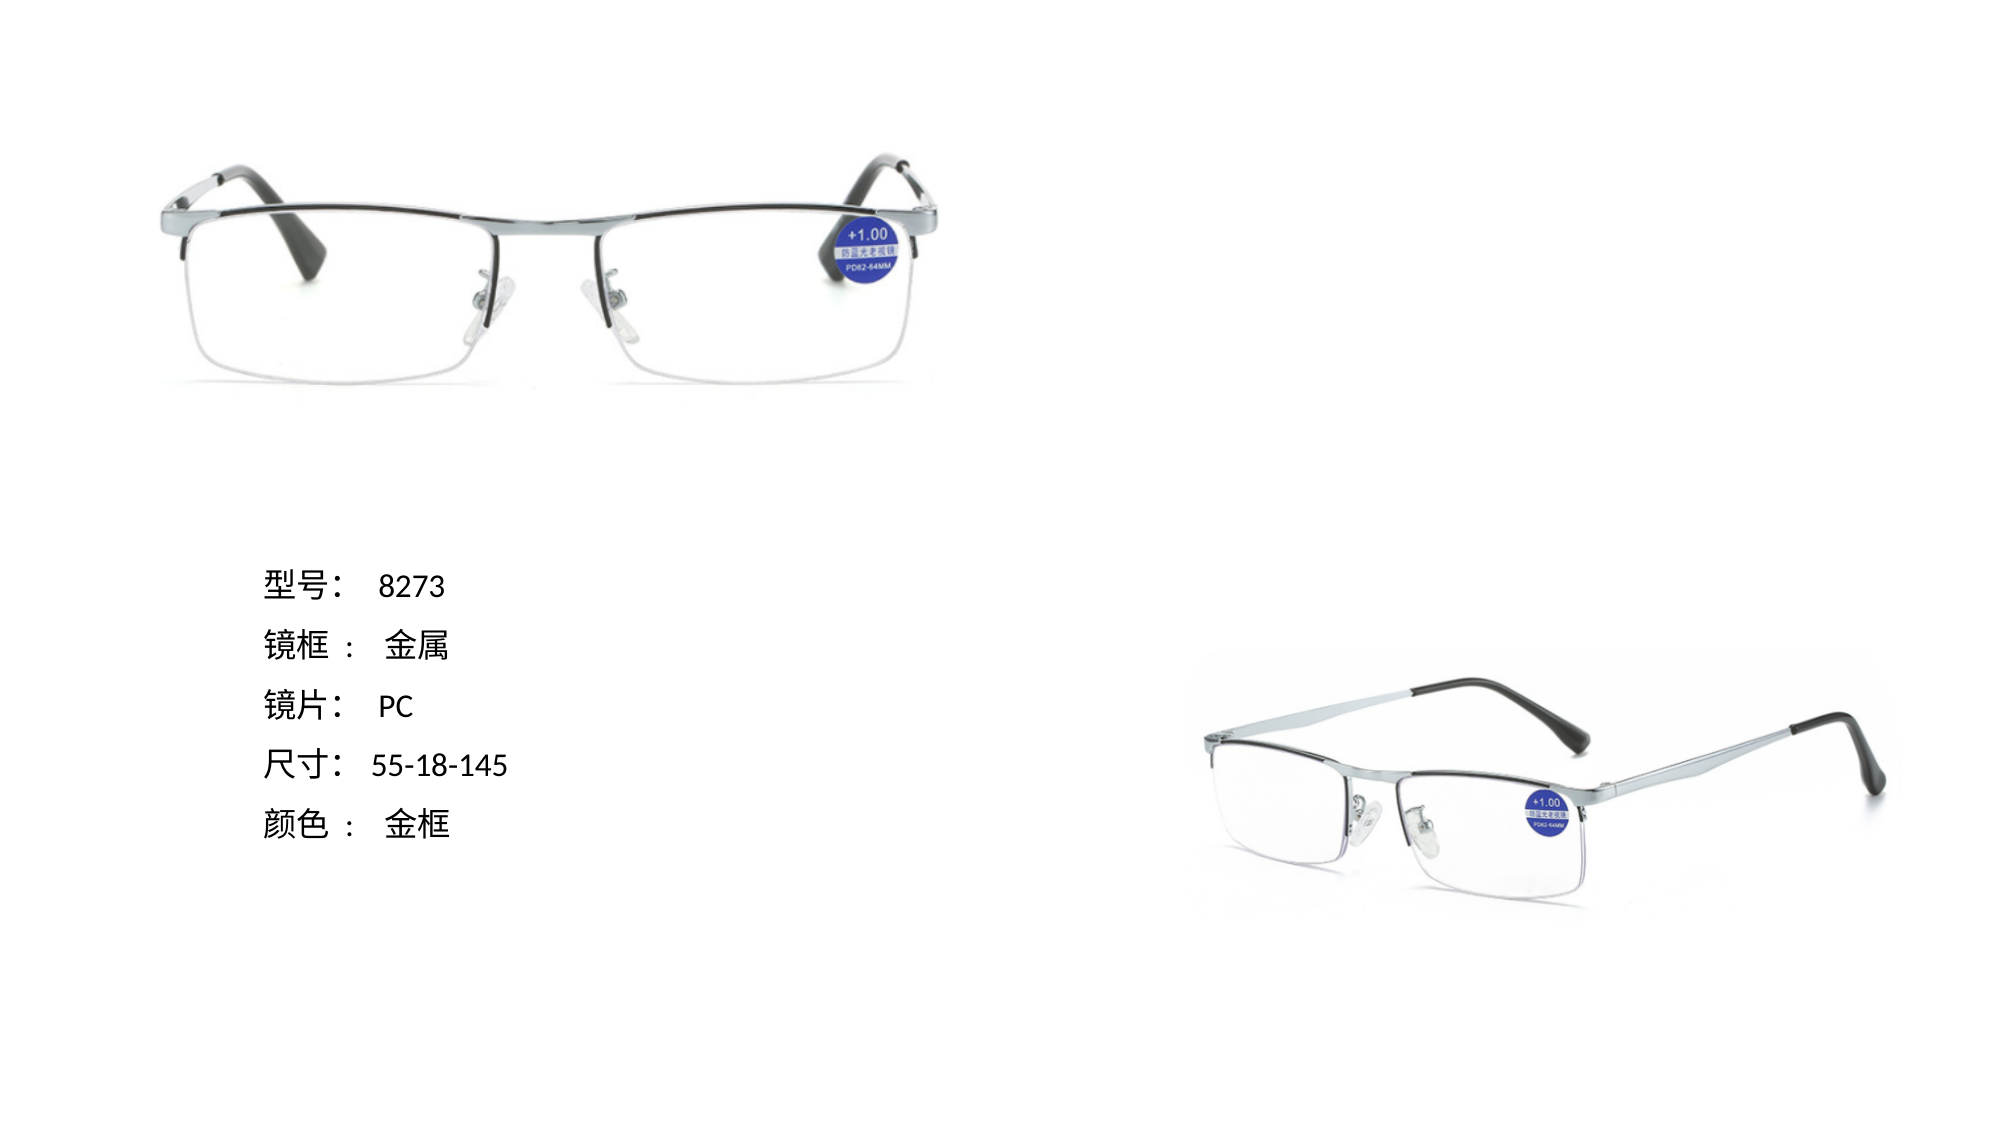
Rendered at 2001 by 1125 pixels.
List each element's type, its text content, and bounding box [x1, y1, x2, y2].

picture [1184, 651, 1907, 922]
text_box 型号： 8273 镜框 : 金属 镜片： PC 尺寸：55-18-145 颜色 : 金框 [248, 536, 691, 971]
picture [141, 124, 964, 414]
